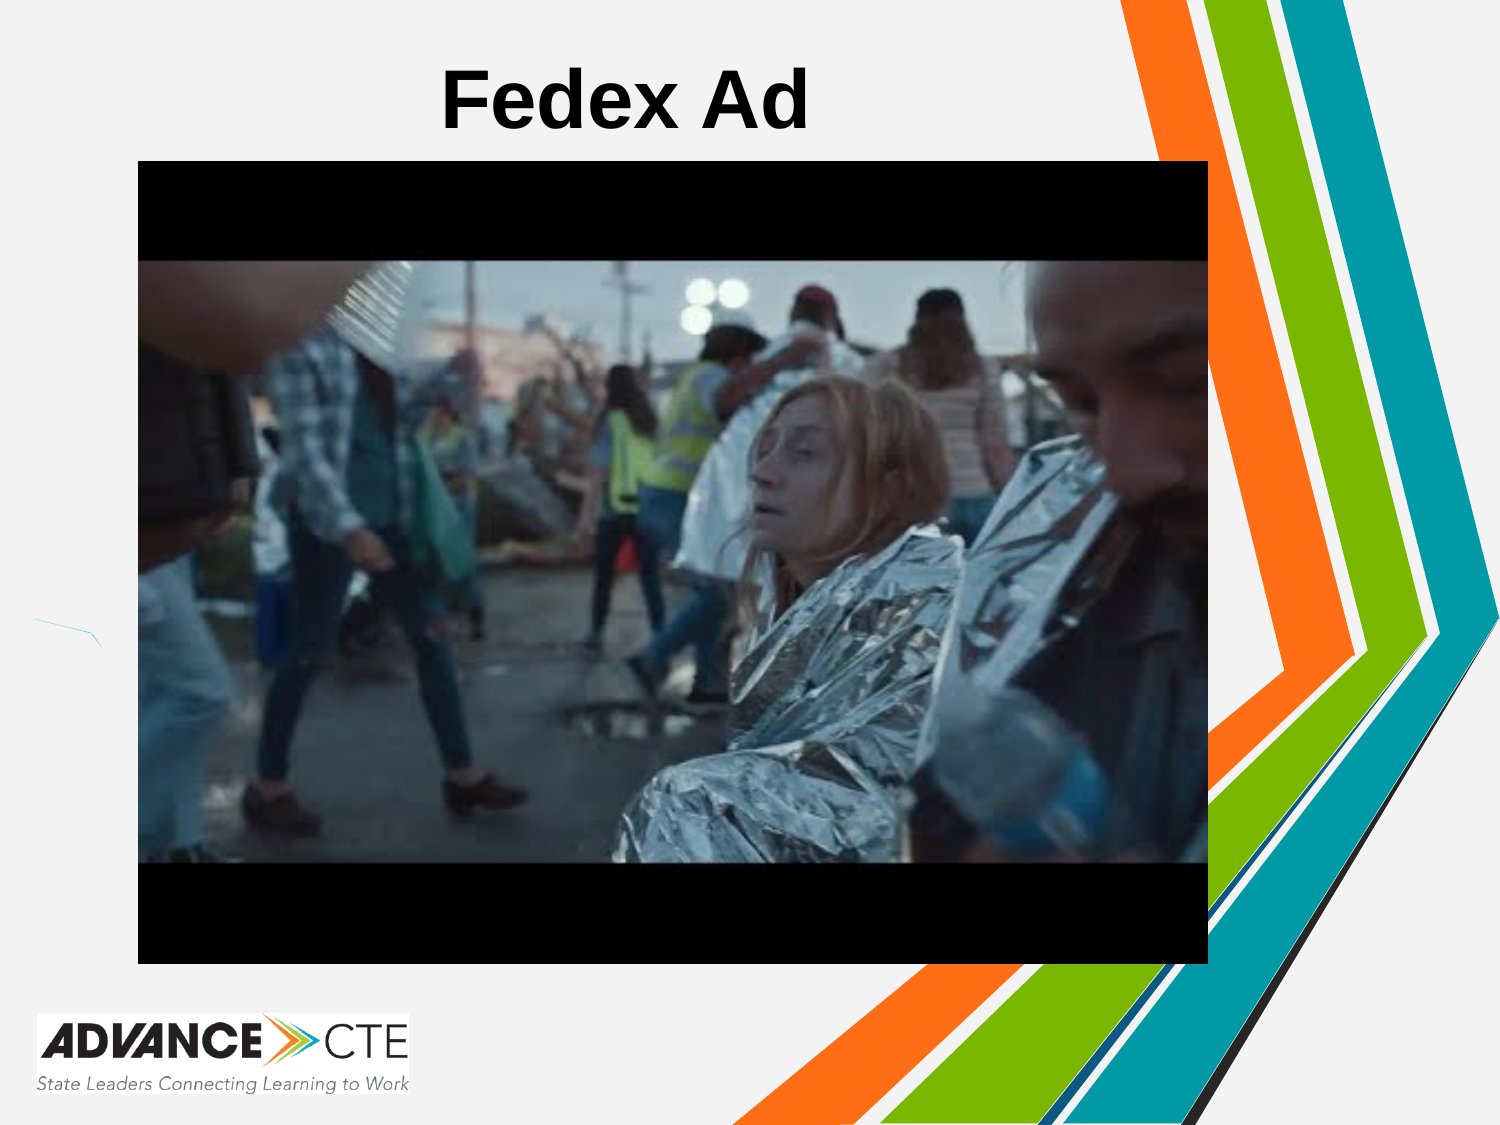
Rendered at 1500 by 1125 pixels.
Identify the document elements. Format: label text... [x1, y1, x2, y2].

title Fedex Ad [173, 0, 1101, 159]
picture [37, 1013, 409, 1094]
picture [137, 161, 1210, 964]
picture [1157, 971, 1170, 975]
picture [1212, 902, 1216, 917]
